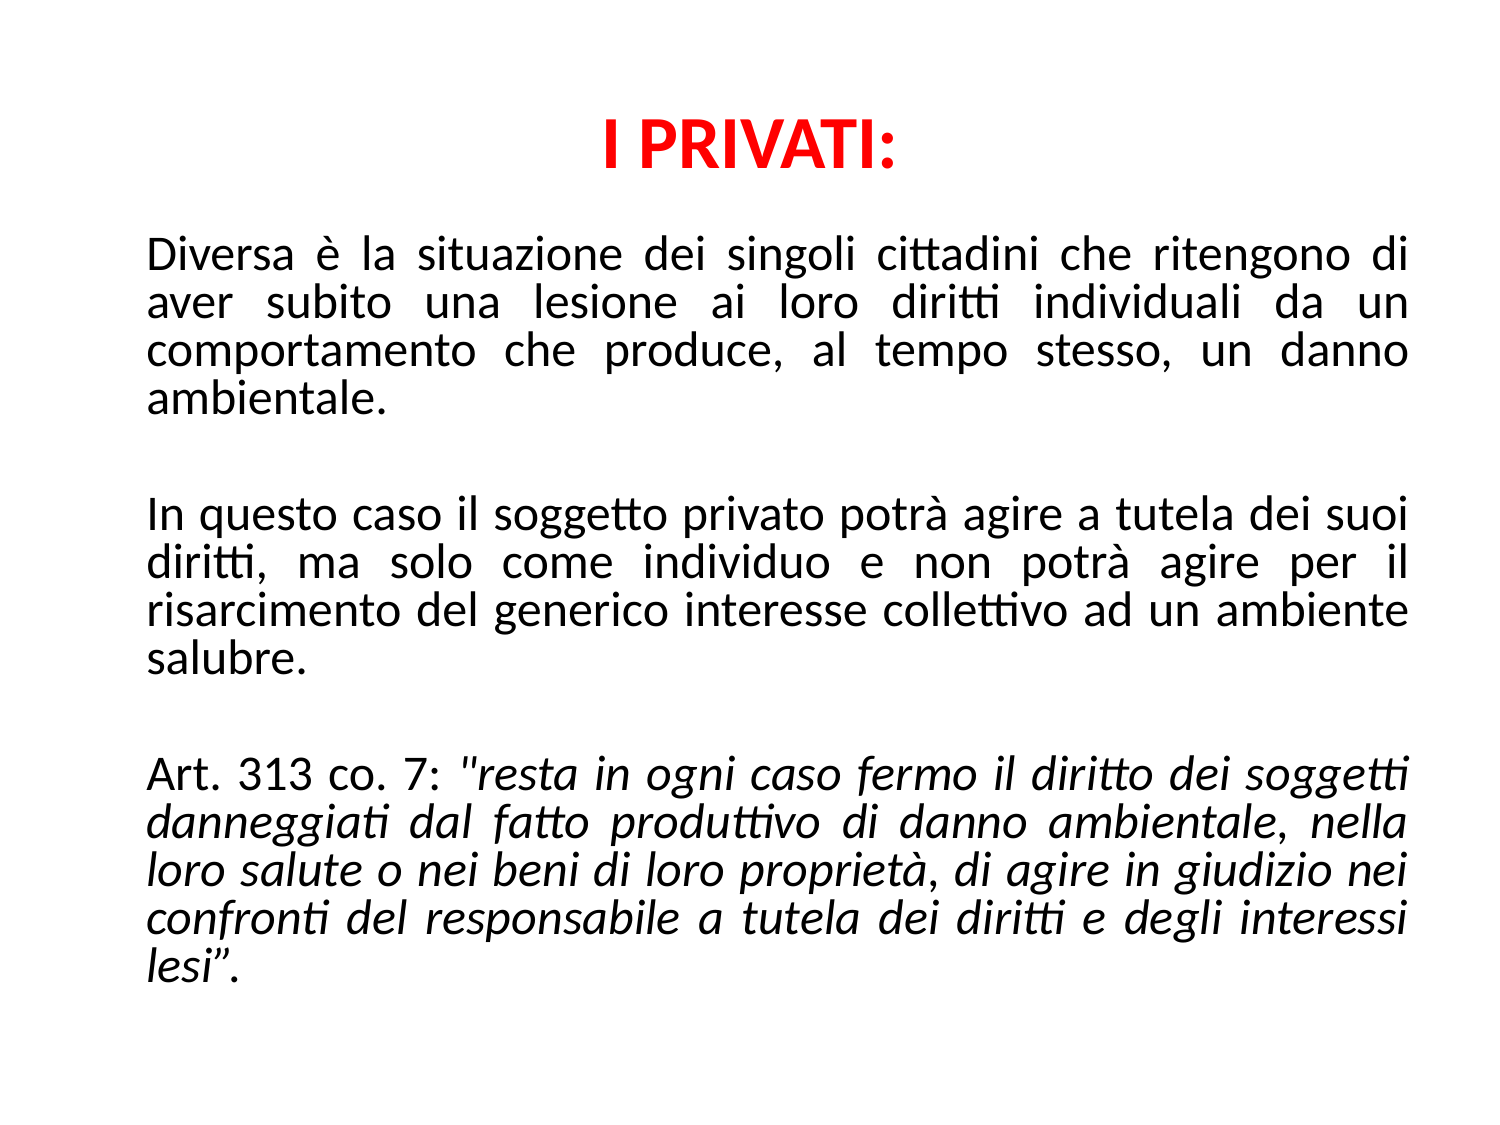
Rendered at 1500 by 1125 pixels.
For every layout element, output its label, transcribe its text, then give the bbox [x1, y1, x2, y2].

title I PRIVATI: [75, 45, 1425, 224]
list Diversa è la situazione dei singoli cittadini che ritengono di aver subito una lesione ai loro diritti individuali da un comportamento che produce, al tempo stesso, un danno ambientale. In questo caso il soggetto privato potrà agire a tutela dei suoi diritti, ma solo come individuo e non potrà agire per il risarcimento del generico interesse collettivo ad un ambiente salubre. Art. 313 co. 7: "resta in ogni caso fermo il diritto dei soggetti danneggiati dal fatto produttivo di danno ambientale, nella loro salute o nei beni di loro proprietà, di agire in giudizio nei confronti del responsabile a tutela dei diritti e degli interessi lesi”. [75, 224, 1425, 1063]
